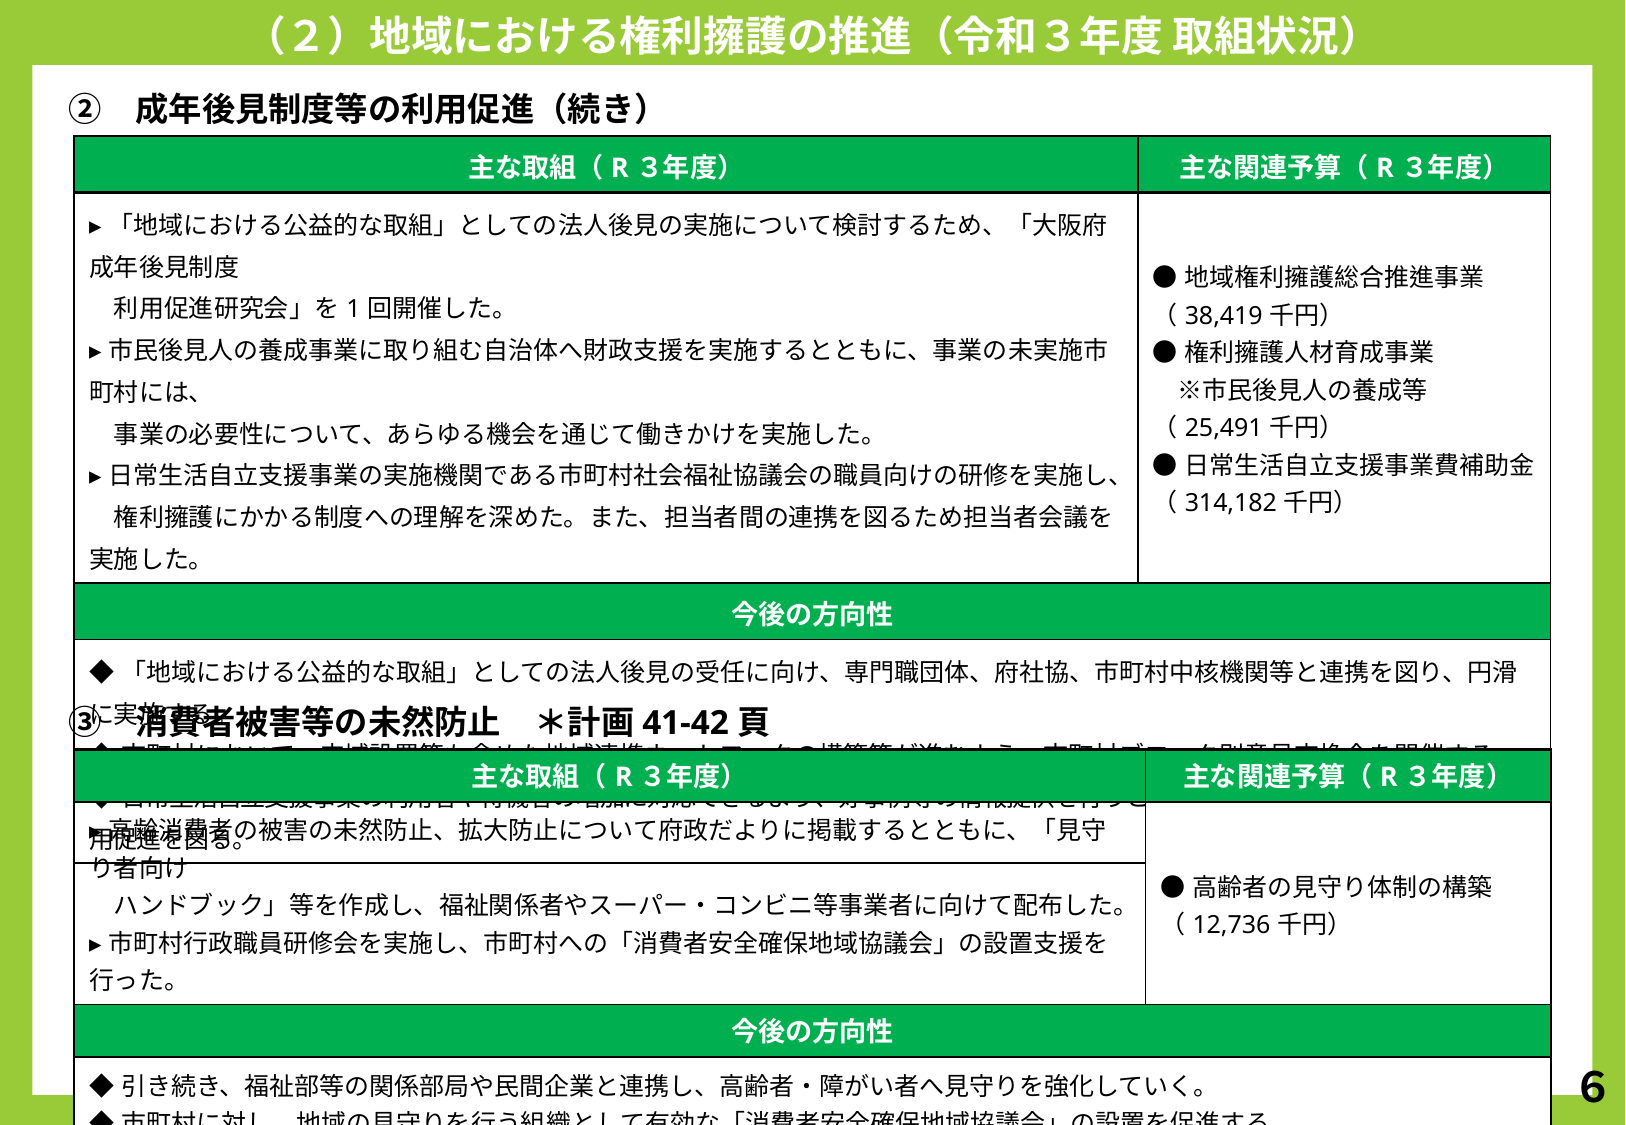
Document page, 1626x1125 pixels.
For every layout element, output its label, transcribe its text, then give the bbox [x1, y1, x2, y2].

table_header 主な関連予算（R３年度） [1146, 751, 1550, 801]
table_header 主な関連予算（R３年度） [1139, 137, 1550, 191]
table_cell ▸高齢消費者の被害の未然防止、拡大防止について府政だよりに掲載するとともに、「見守り者向け ハンドブック」等を作成し、福祉関係者やスーパー・コンビニ等事業者に向けて配布した。 ▸市町村行政職員研修会を実施し、市町村への「消費者安全確保地域協議会」の設置支援を行った。 [75, 803, 1145, 1004]
table_cell 今後の方向性 [75, 584, 1550, 639]
table_cell 今後の方向性 [75, 1005, 1550, 1056]
text_box （２）地域における権利擁護の推進（令和３年度 取組状況） [0, 0, 1625, 65]
text_box ② 成年後見制度等の利用促進（続き） [21, 68, 1625, 136]
table_cell ◆「地域における公益的な取組」としての法人後見の受任に向け、専門職団体、府社協、市町村中核機関等と連携を図り、円滑に実施する。 ◆市町村において、広域設置等も含めた地域連携ネットワークの構築等が進むよう、市町村ブロック別意見交換会を開催する。 ◆日常生活自立支援事業の利用者や待機者の増加に対応できるよう、好事例等の情報提供を行うとともに、成年後見制度への円滑な利用促進を図る。 [75, 640, 1550, 681]
table_cell ●高齢者の見守り体制の構築 （12,736千円） [1146, 803, 1550, 1004]
text_box ６ [1546, 1048, 1625, 1124]
table_cell ●地域権利擁護総合推進事業（38,419千円） ●権利擁護人材育成事業 ※市民後見人の養成等 （25,491千円） ●日常生活自立支援事業費補助金 （314,182千円） [1139, 194, 1550, 582]
table_header 主な取組（R３年度） [75, 137, 1137, 191]
table_cell ▸「地域における公益的な取組」としての法人後見の実施について検討するため、「大阪府成年後見制度 利用促進研究会」を1回開催した。 ▸市民後見人の養成事業に取り組む自治体へ財政支援を実施するとともに、事業の未実施市町村には、 事業の必要性について、あらゆる機会を通じて働きかけを実施した。 ▸日常生活自立支援事業の実施機関である市町村社会福祉協議会の職員向けの研修を実施し、 権利擁護にかかる制度への理解を深めた。また、担当者間の連携を図るため担当者会議を実施した。 [75, 194, 1137, 582]
text_box ③ 消費者被害等の未然防止 ＊計画41-42頁 [21, 681, 1625, 749]
table_header 主な取組（R３年度） [75, 751, 1145, 801]
table_cell ◆引き続き、福祉部等の関係部局や民間企業と連携し、高齢者・障がい者へ見守りを強化していく。 ◆市町村に対し、地域の見守りを行う組織として有効な「消費者安全確保地域協議会」の設置を促進する。 [75, 1058, 1550, 1125]
